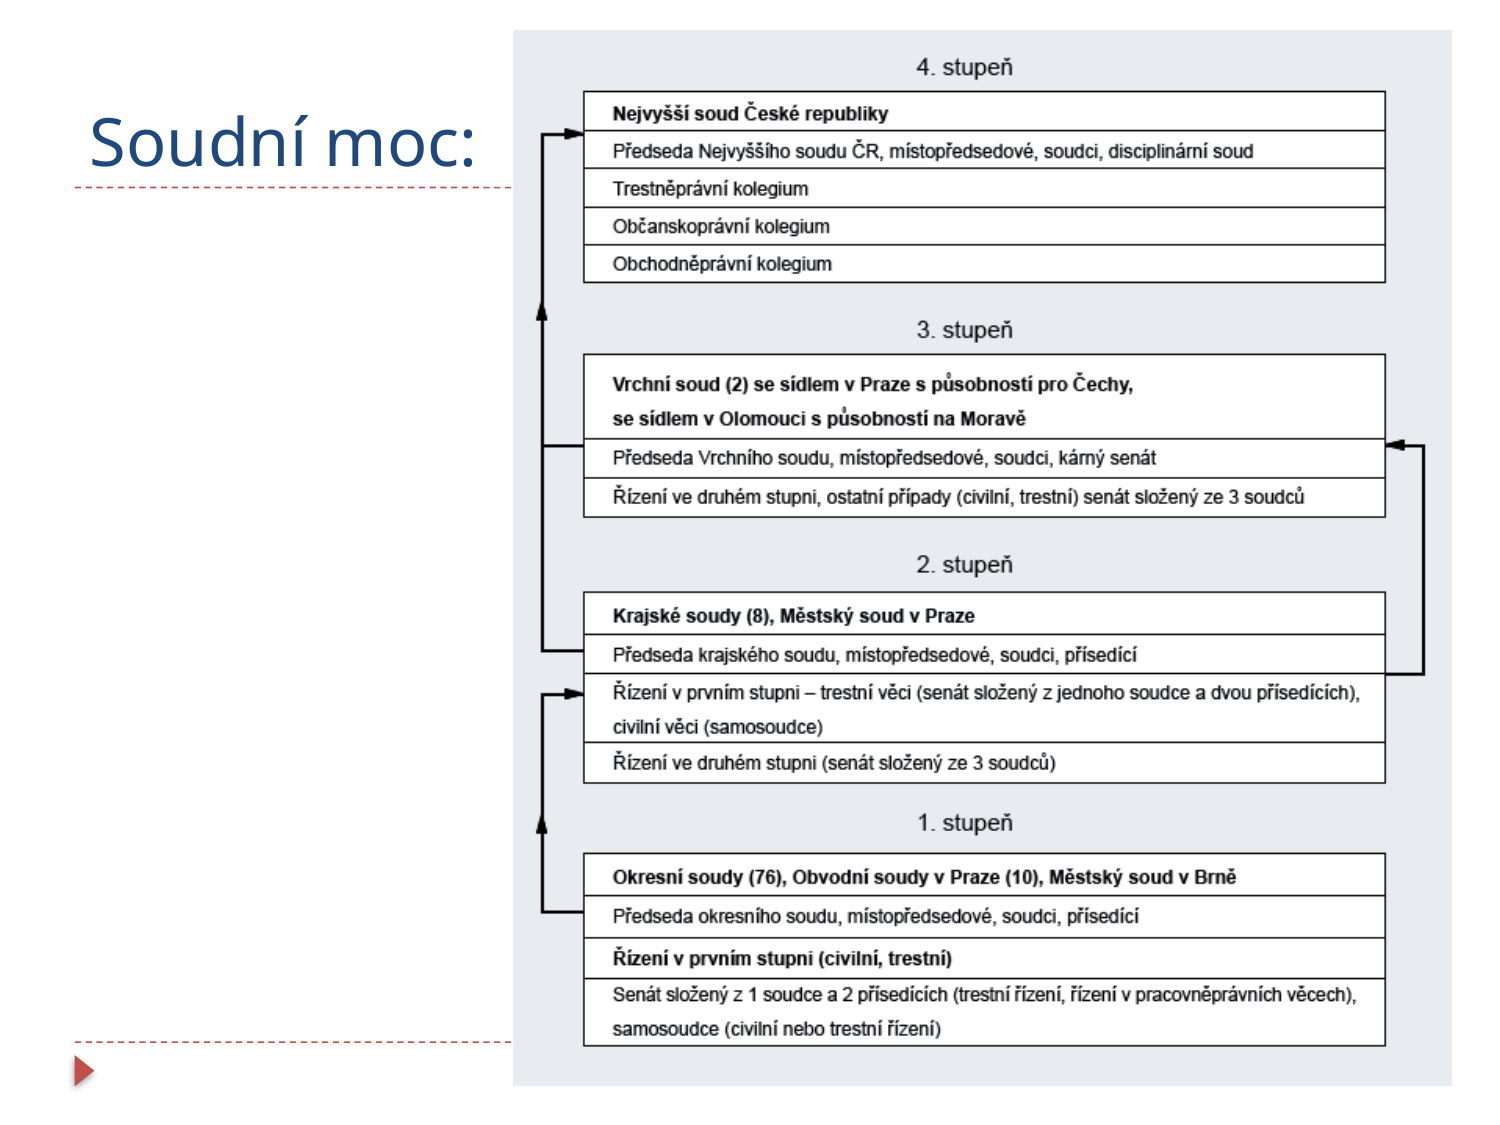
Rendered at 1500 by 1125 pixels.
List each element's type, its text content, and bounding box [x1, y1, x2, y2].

picture [513, 30, 1452, 1086]
title Soudní moc: [75, 37, 508, 188]
